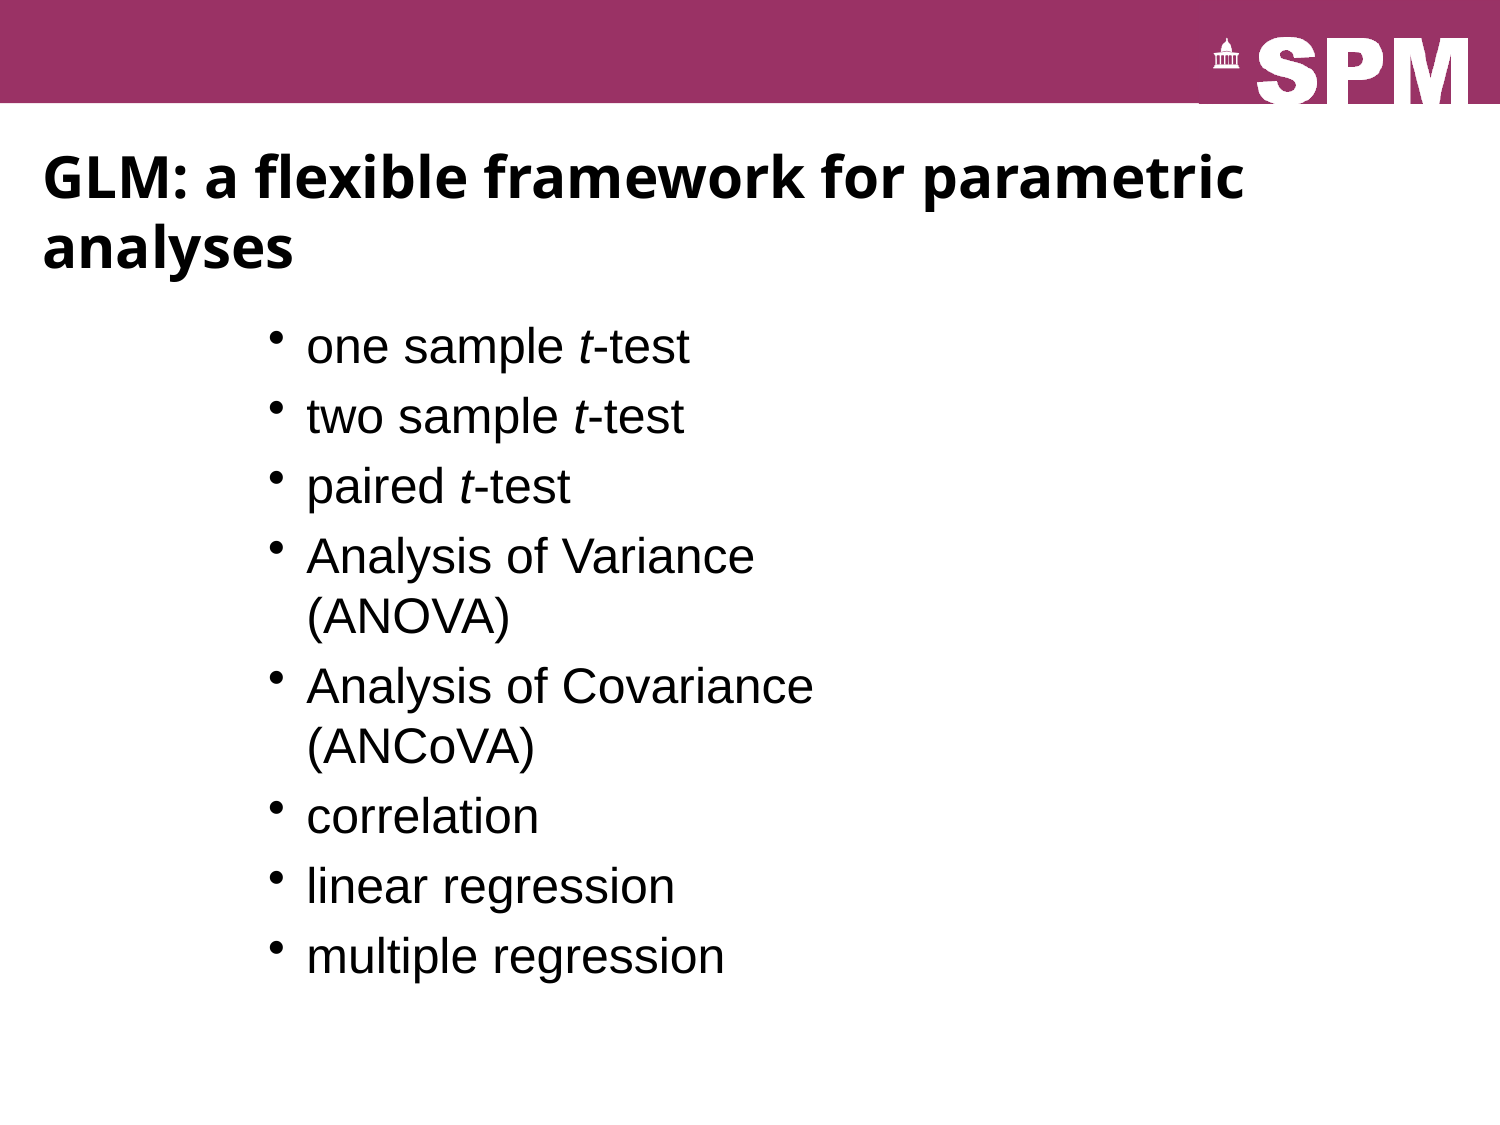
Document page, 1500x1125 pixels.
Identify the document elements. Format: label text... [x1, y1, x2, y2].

text_box one sample t-test two sample t-test paired t-test Analysis of Variance (ANOVA) Analysis of Covariance (ANCoVA) correlation linear regression multiple regression [104, 306, 953, 1125]
picture [1198, 1, 1500, 114]
text_box GLM: a flexible framework for parametric analyses [27, 141, 1471, 279]
